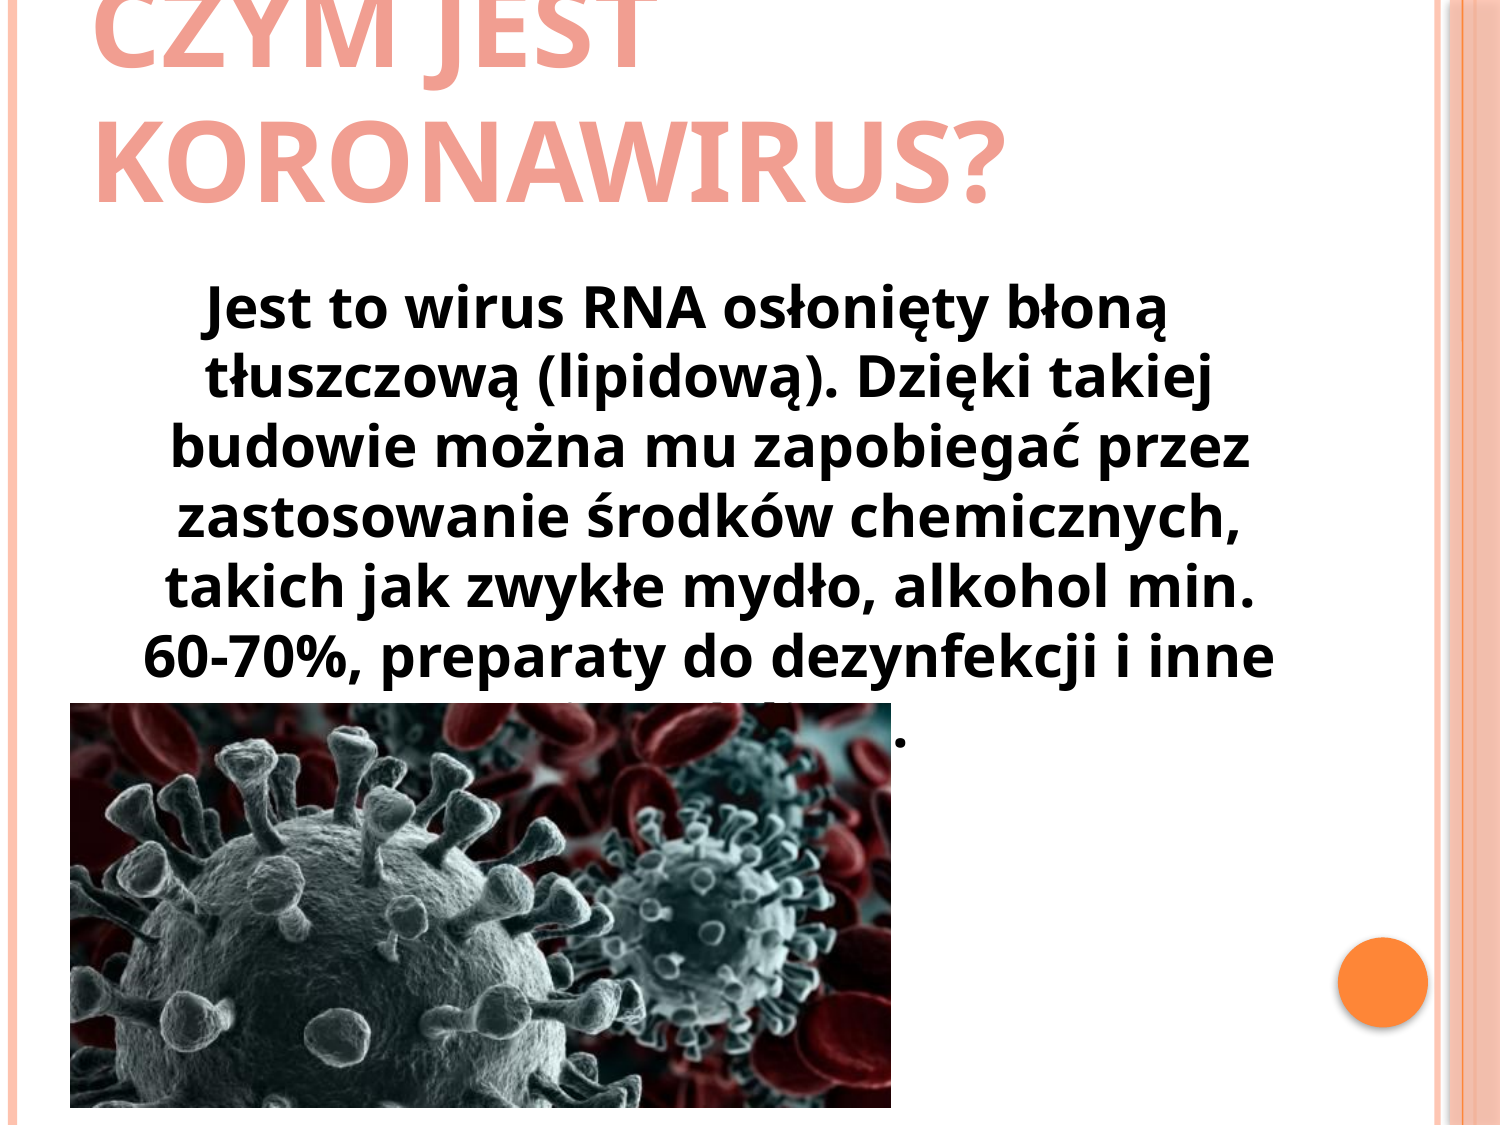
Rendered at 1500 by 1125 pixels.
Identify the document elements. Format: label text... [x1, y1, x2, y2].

title Czym jest koronawirus? [75, 0, 1300, 233]
list Jest to wirus RNA osłonięty błoną tłuszczową (lipidową). Dzięki takiej budowie można mu zapobiegać przez zastosowanie środków chemicznych, takich jak zwykłe mydło, alkohol min. 60-70%, preparaty do dezynfekcji i inne wirusobójcze. [75, 262, 1300, 1062]
picture [69, 702, 892, 1108]
